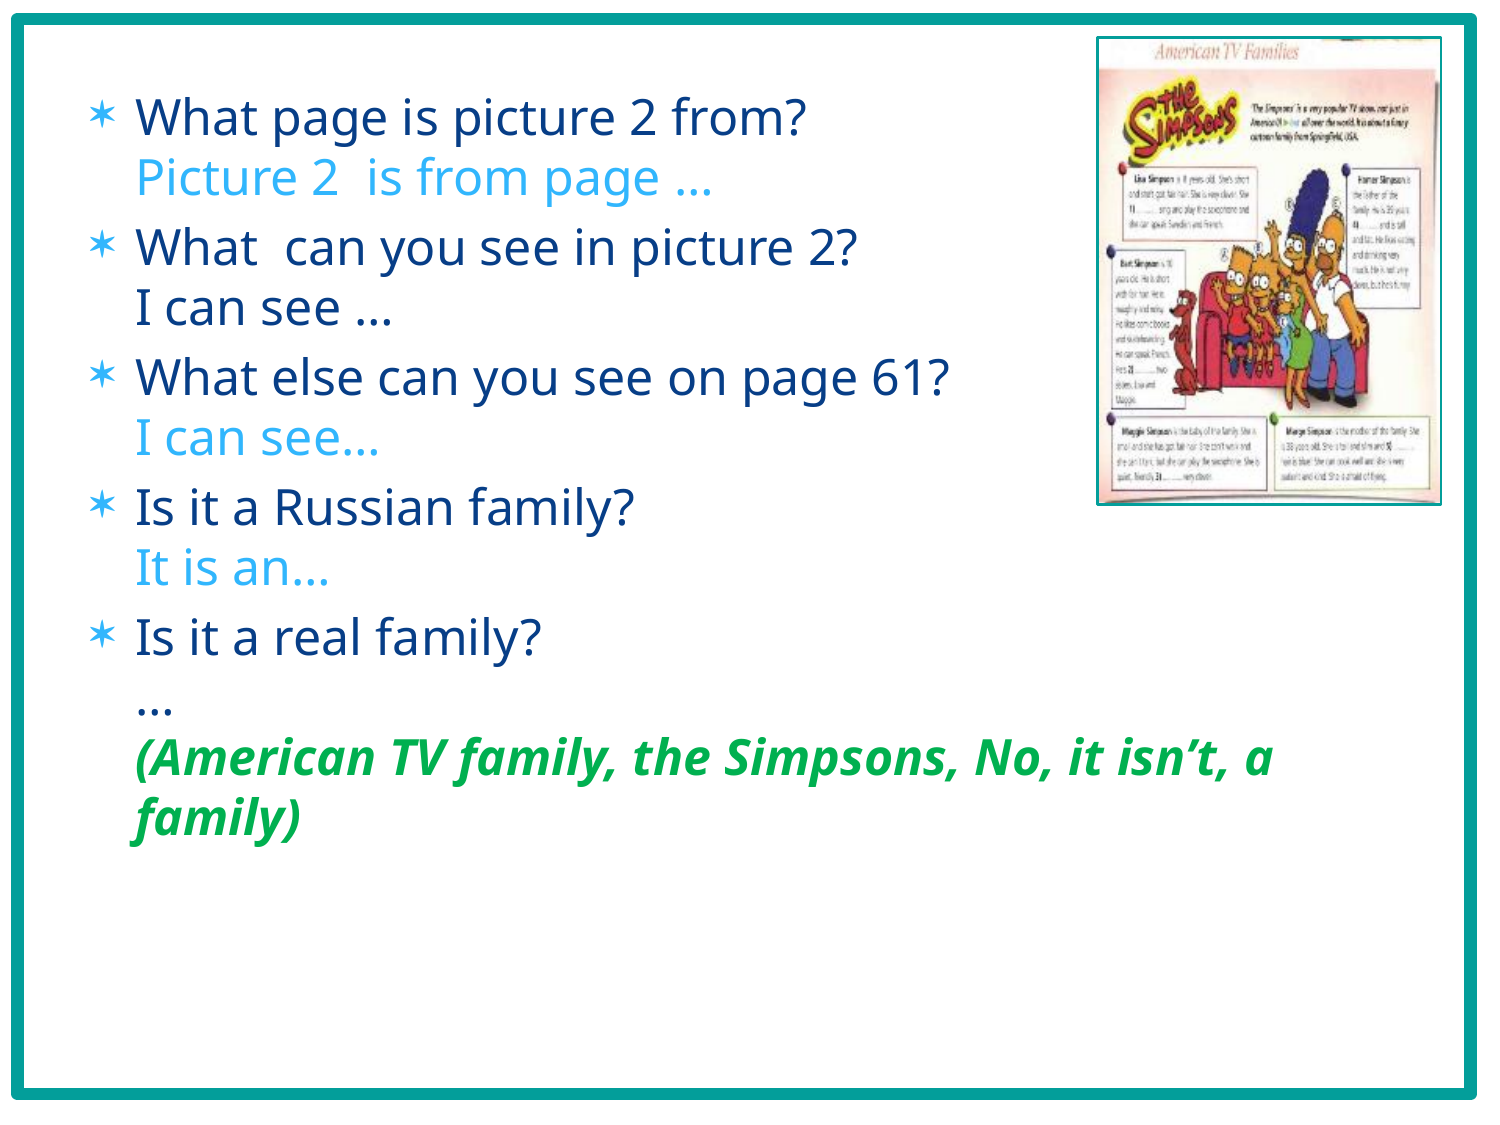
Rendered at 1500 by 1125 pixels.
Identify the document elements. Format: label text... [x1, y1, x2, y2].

text_box [16, 18, 1472, 1095]
picture [1098, 38, 1441, 504]
list What page is picture 2 from? Picture 2 is from page … What can you see in picture 2? I can see … What else can you see on page 61? I can see… Is it a Russian family? It is an… Is it a real family? … (American TV family, the Simpsons, No, it isn’t, a family) [75, 78, 1317, 1059]
